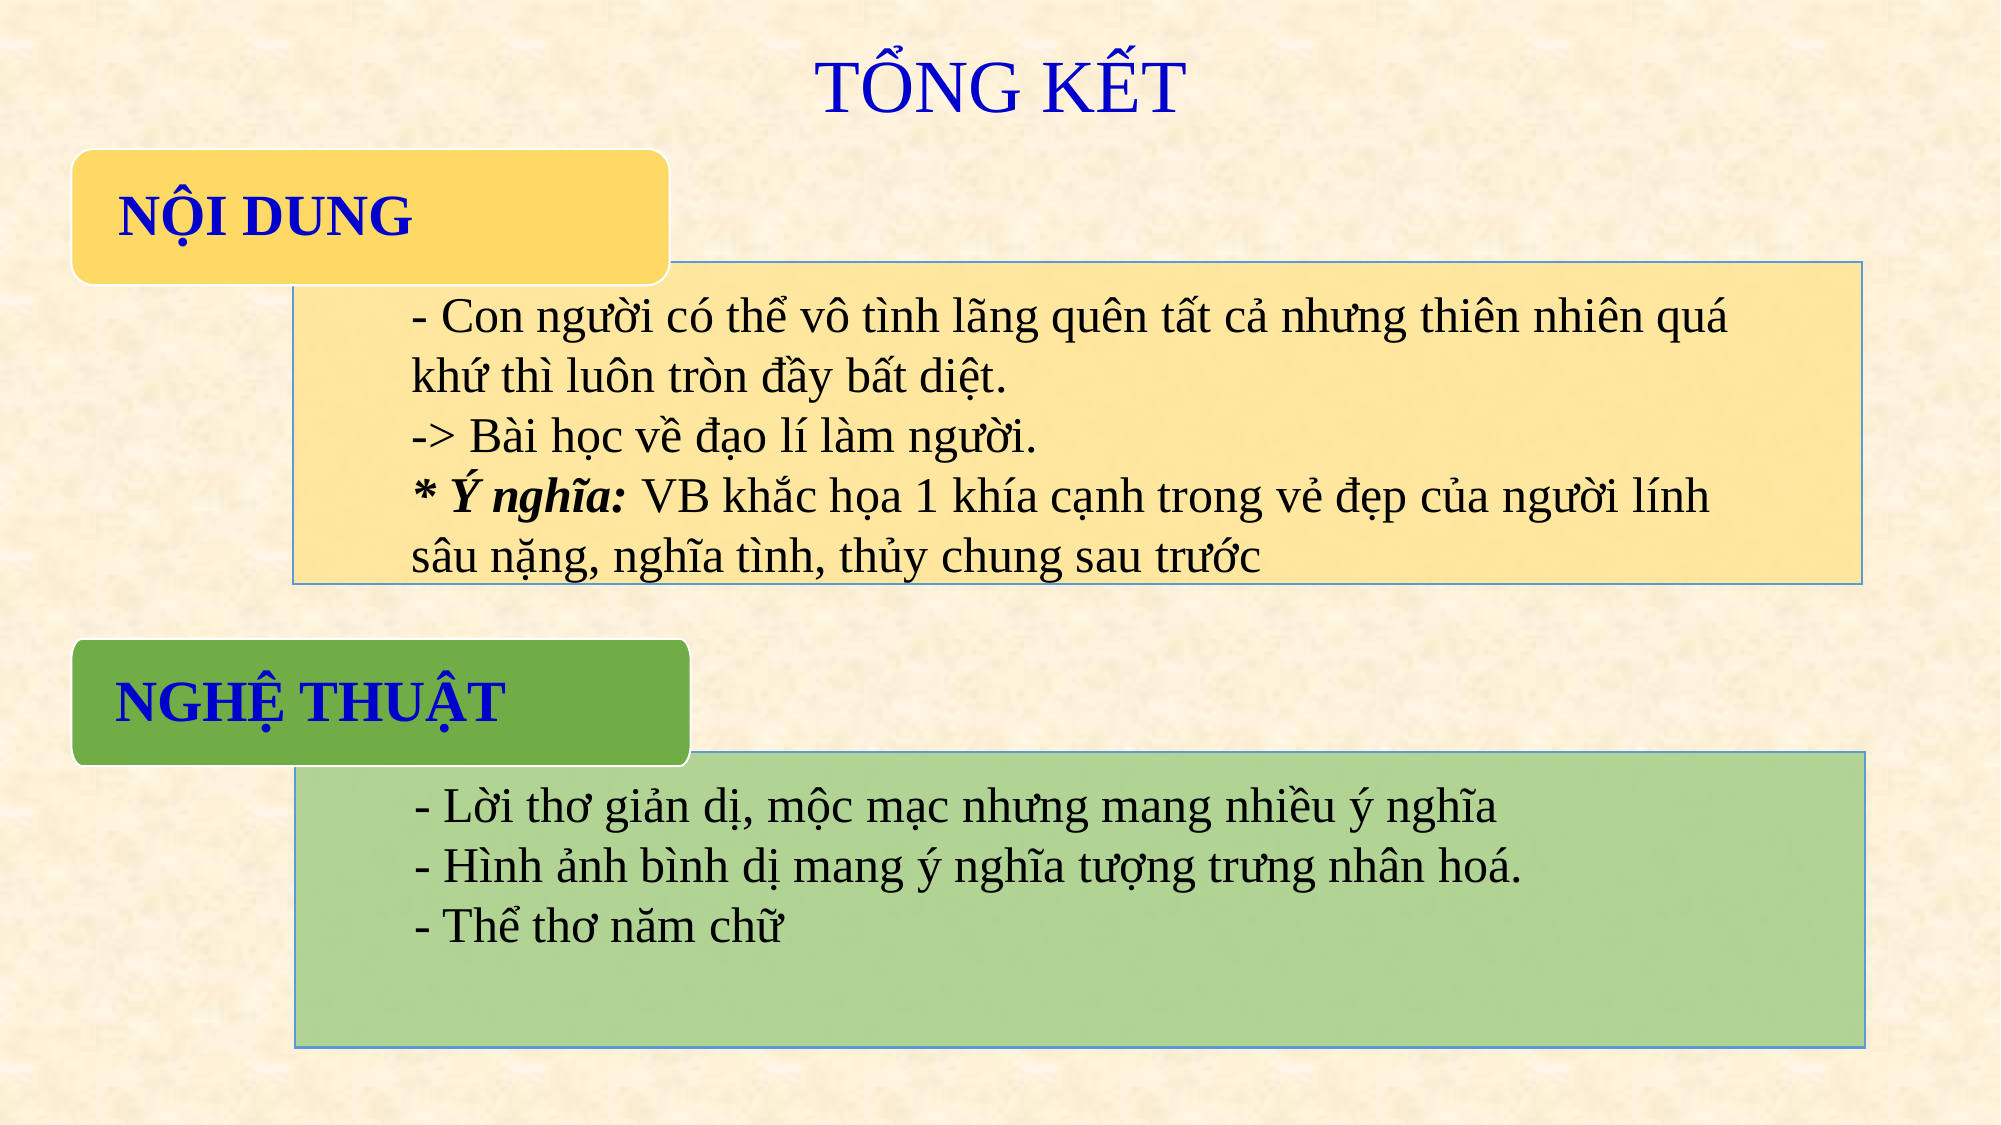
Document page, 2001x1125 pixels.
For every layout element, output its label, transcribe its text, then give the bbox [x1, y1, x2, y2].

text_box - Lời thơ giản dị, mộc mạc nhưng mang nhiều ý nghĩa - Hình ảnh bình dị mang ý nghĩa tượng trưng nhân hoá. - Thể thơ năm chữ [294, 751, 1866, 1049]
text_box NỘI DUNG [70, 147, 671, 287]
picture [0, 0, 2001, 1125]
text_box NGHỆ THUẬT [70, 637, 692, 768]
text_box - Con người có thể vô tình lãng quên tất cả nhưng thiên nhiên quá khứ thì luôn tròn đầy bất diệt. -> Bài học về đạo lí làm người. * Ý nghĩa: VB khắc họa 1 khía cạnh trong vẻ đẹp của người lính sâu nặng, nghĩa tình, thủy chung sau trước [292, 261, 1863, 585]
text_box [335, 236, 1873, 1125]
text_box TỔNG KẾT [800, 30, 1231, 135]
